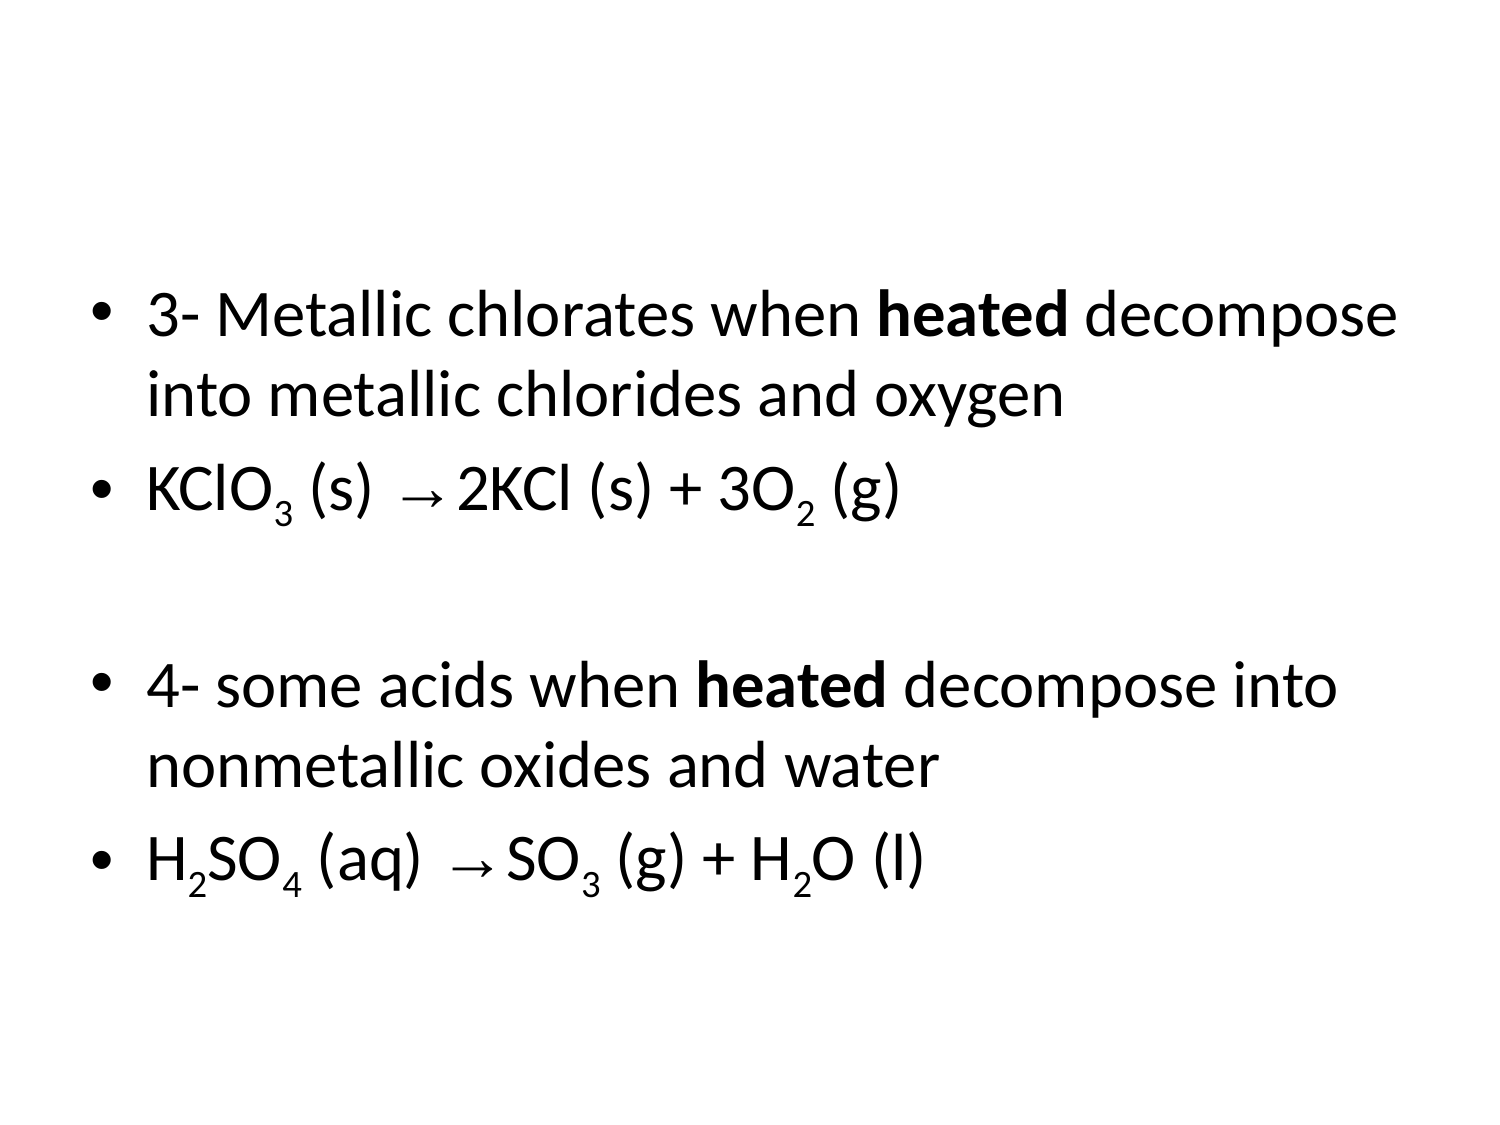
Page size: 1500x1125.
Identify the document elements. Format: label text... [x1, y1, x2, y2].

list 3- Metallic chlorates when heated decompose into metallic chlorides and oxygen KClO3 (s) →2KCl (s) + 3O2 (g) 4- some acids when heated decompose into nonmetallic oxides and water H2SO4 (aq) →SO3 (g) + H2O (l) [75, 262, 1425, 1005]
